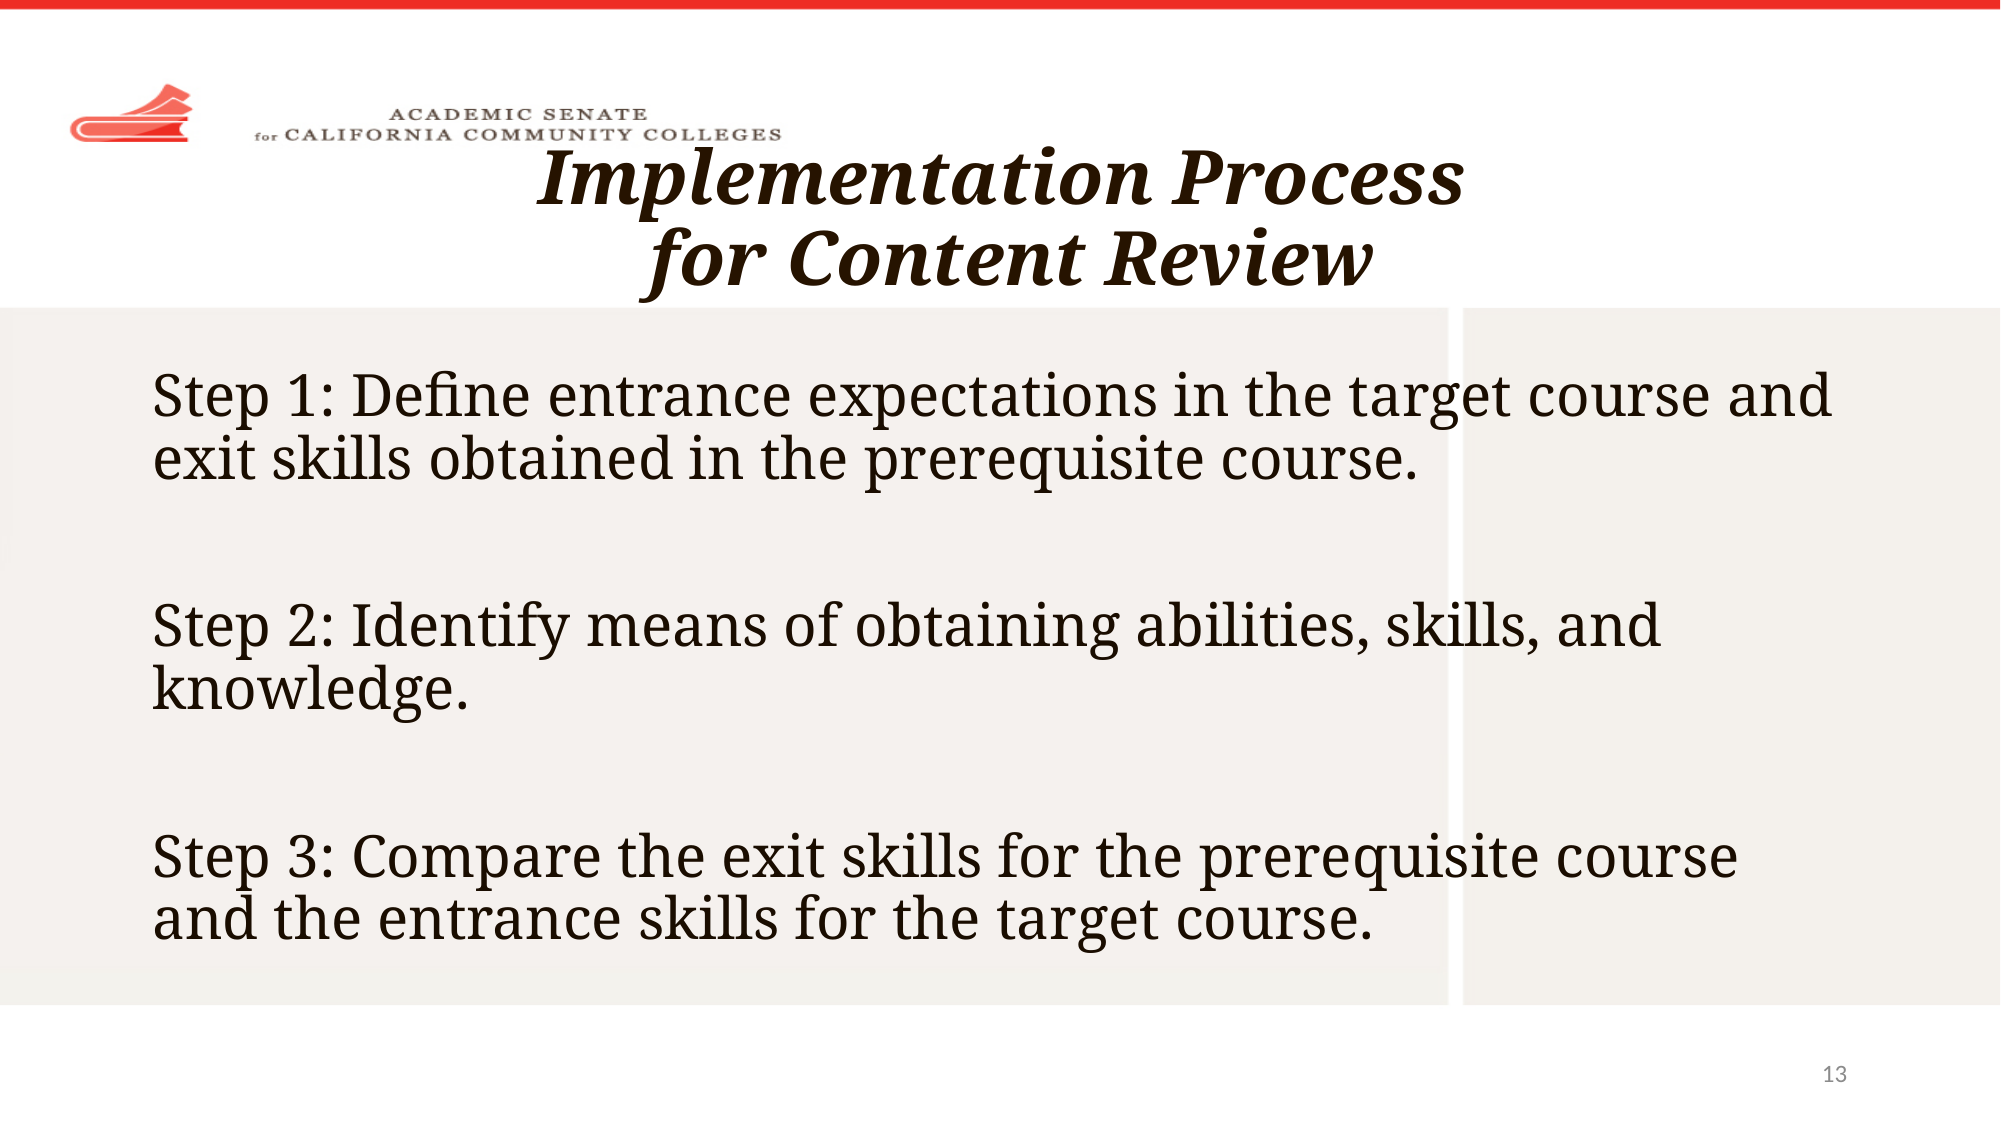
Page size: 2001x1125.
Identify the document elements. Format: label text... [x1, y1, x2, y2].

picture [0, 0, 2001, 1125]
slide_number 13 [1412, 1042, 1863, 1103]
list Step 1: Define entrance expectations in the target course and exit skills obtained in the prerequisite course. Step 2: Identify means of obtaining abilities, skills, and knowledge. Step 3: Compare the exit skills for the prerequisite course and the entrance skills for the target course. [137, 358, 1863, 1073]
title Implementation Process for Content Review [225, 112, 1800, 330]
